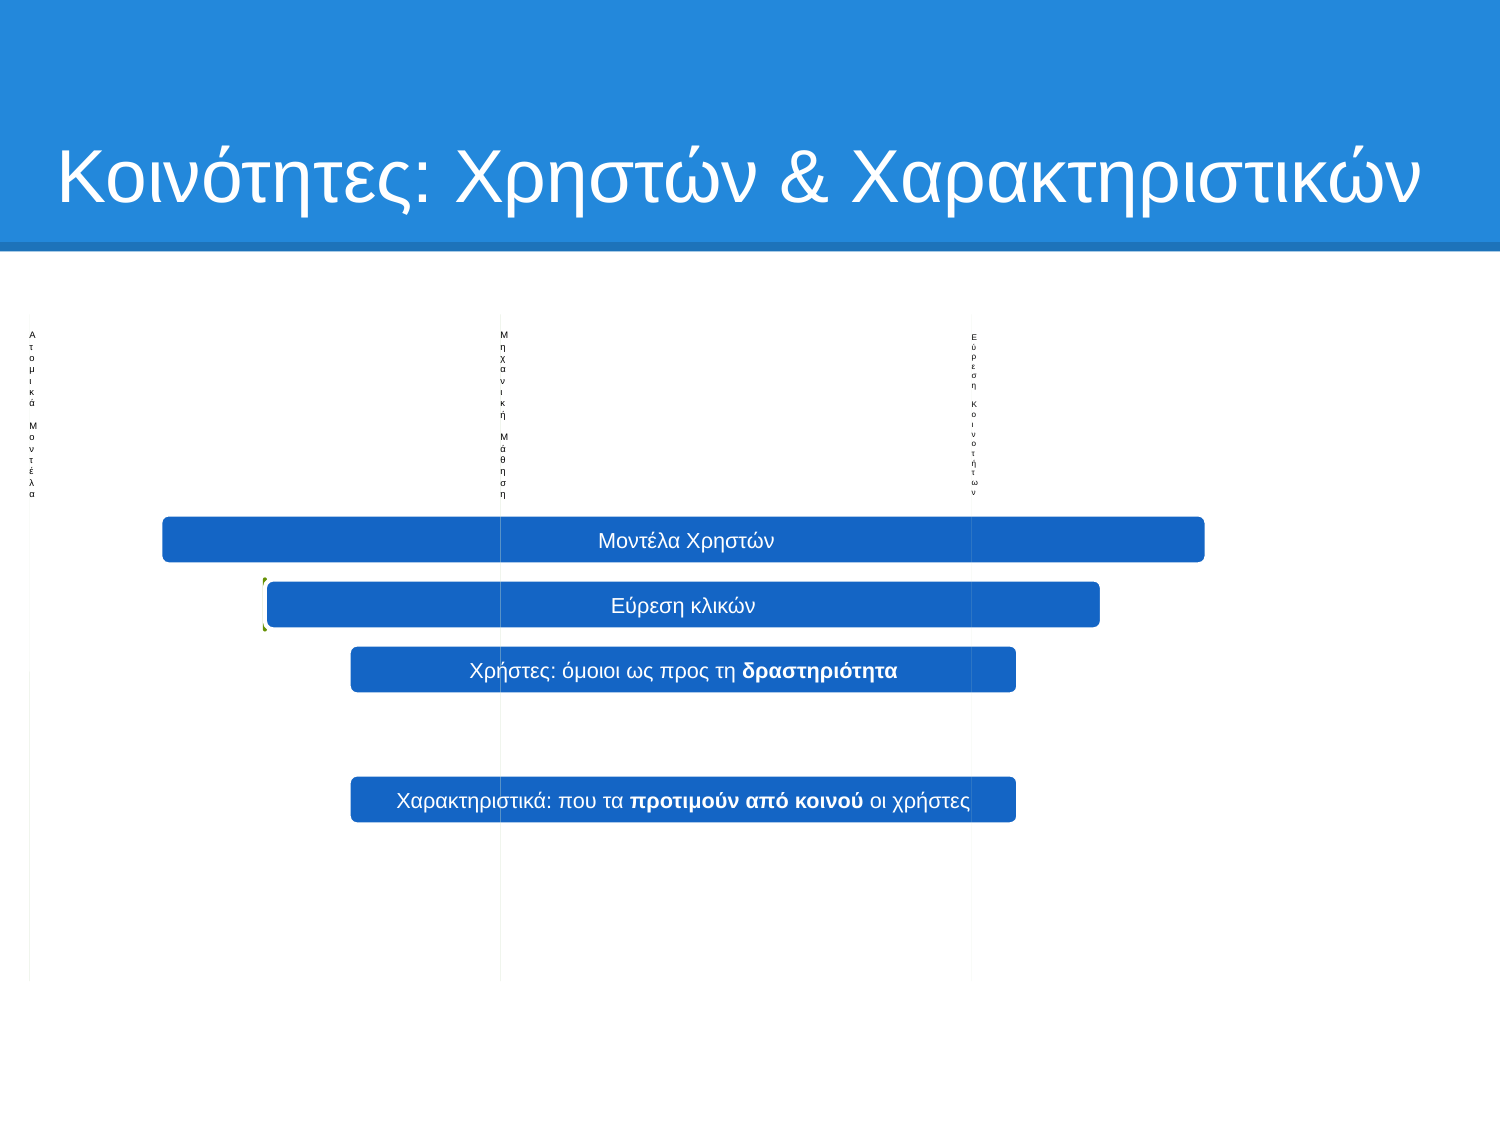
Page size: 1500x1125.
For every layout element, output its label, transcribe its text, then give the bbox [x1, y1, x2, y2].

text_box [29, 314, 1365, 982]
title Κοινότητες: Χρηστών & Χαρακτηριστικών [41, 45, 1500, 233]
